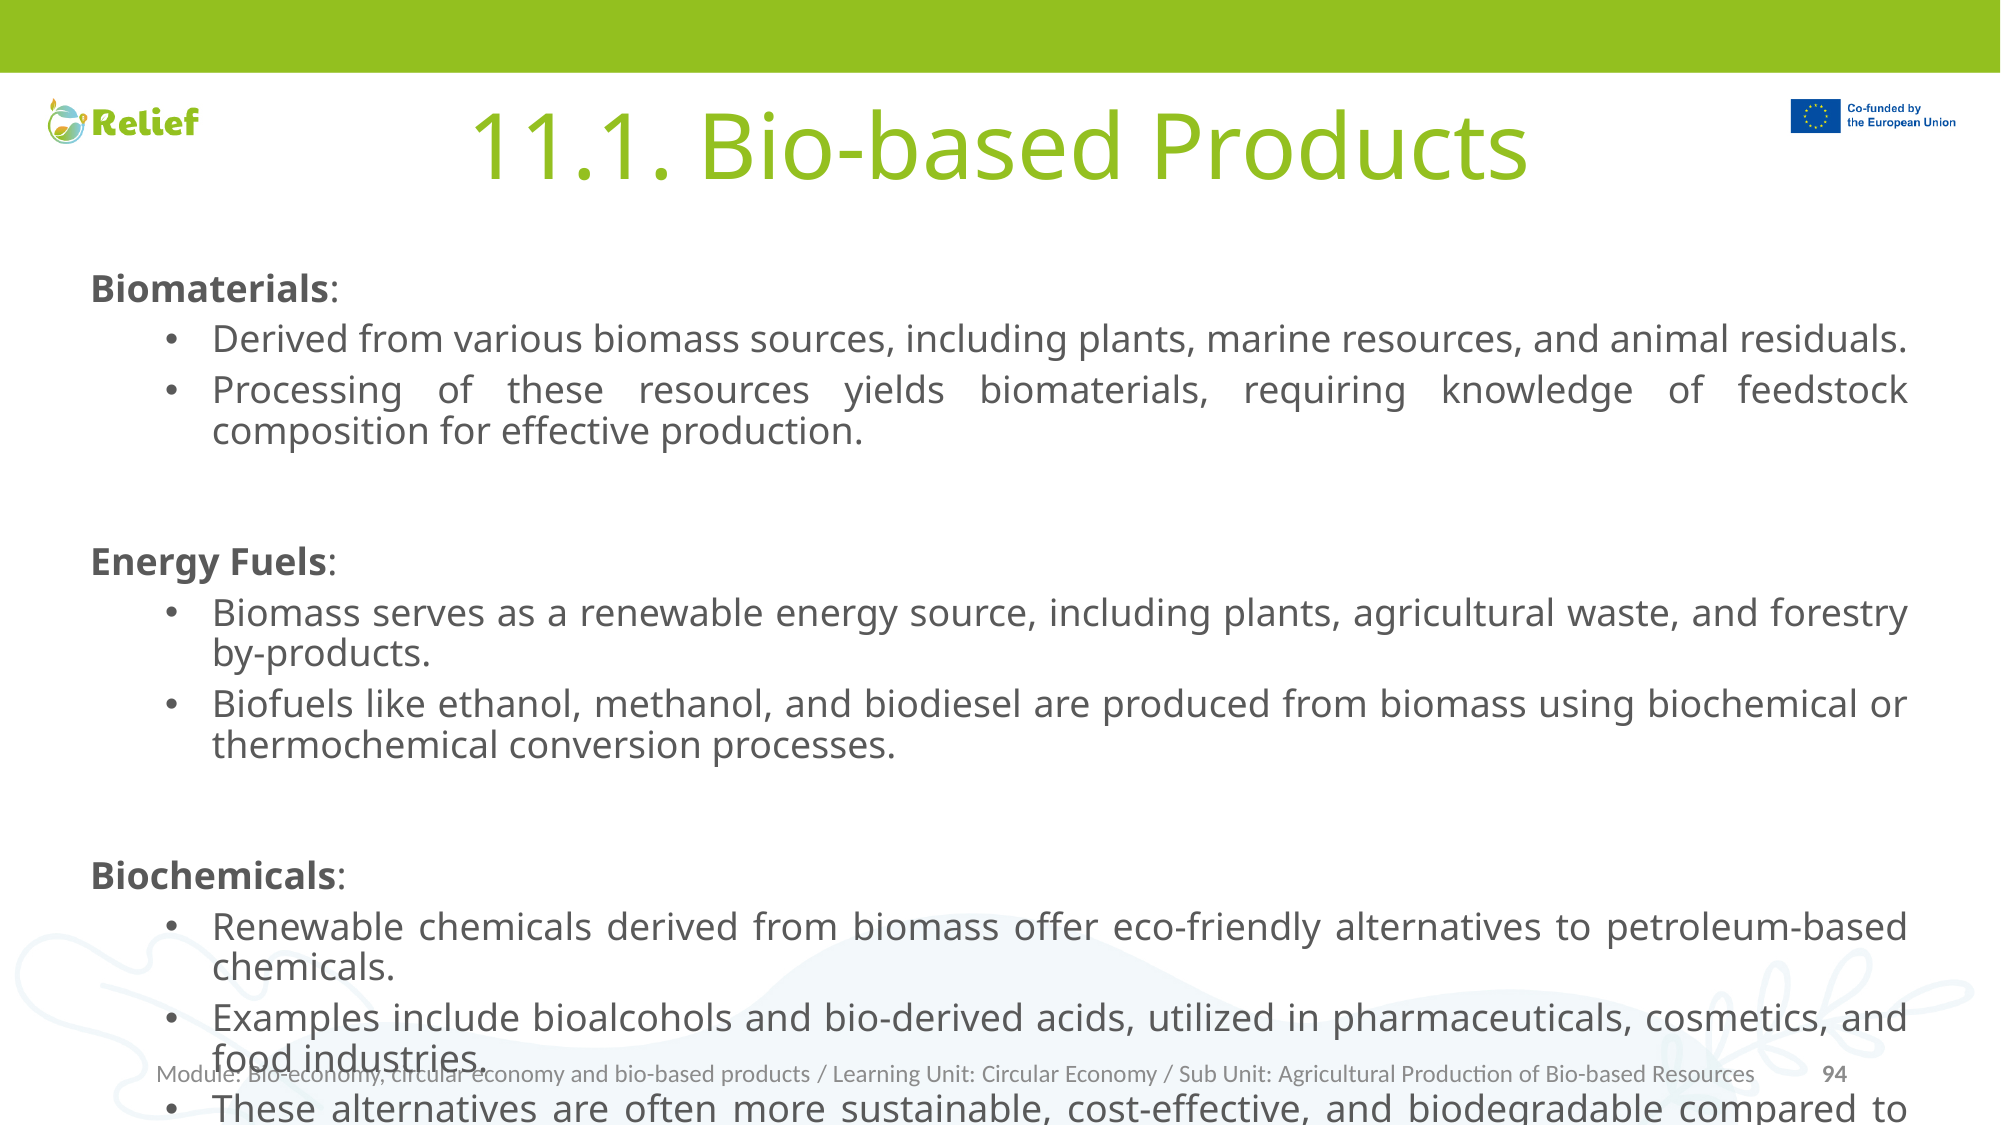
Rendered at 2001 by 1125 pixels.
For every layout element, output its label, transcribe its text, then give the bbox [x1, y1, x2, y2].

list Biomaterials: Derived from various biomass sources, including plants, marine resources, and animal residuals. Processing of these resources yields biomaterials, requiring knowledge of feedstock composition for effective production. Energy Fuels: Biomass serves as a renewable energy source, including plants, agricultural waste, and forestry by-products. Biofuels like ethanol, methanol, and biodiesel are produced from biomass using biochemical or thermochemical conversion processes. Biochemicals: Renewable chemicals derived from biomass offer eco-friendly alternatives to petroleum-based chemicals. Examples include bioalcohols and bio-derived acids, utilized in pharmaceuticals, cosmetics, and food industries. These alternatives are often more sustainable, cost-effective, and biodegradable compared to non-renewable counterparts. [75, 262, 1925, 920]
slide_number 94 [1787, 1042, 1863, 1103]
picture [0, 0, 2001, 1125]
title 11.1. Bio-based Products [452, 66, 2000, 233]
footer Module: Bio-economy, circular economy and bio-based products / Learning Unit: Circular Economy / Sub Unit: Agricultural Production of Bio-based Resources [137, 1023, 1775, 1122]
